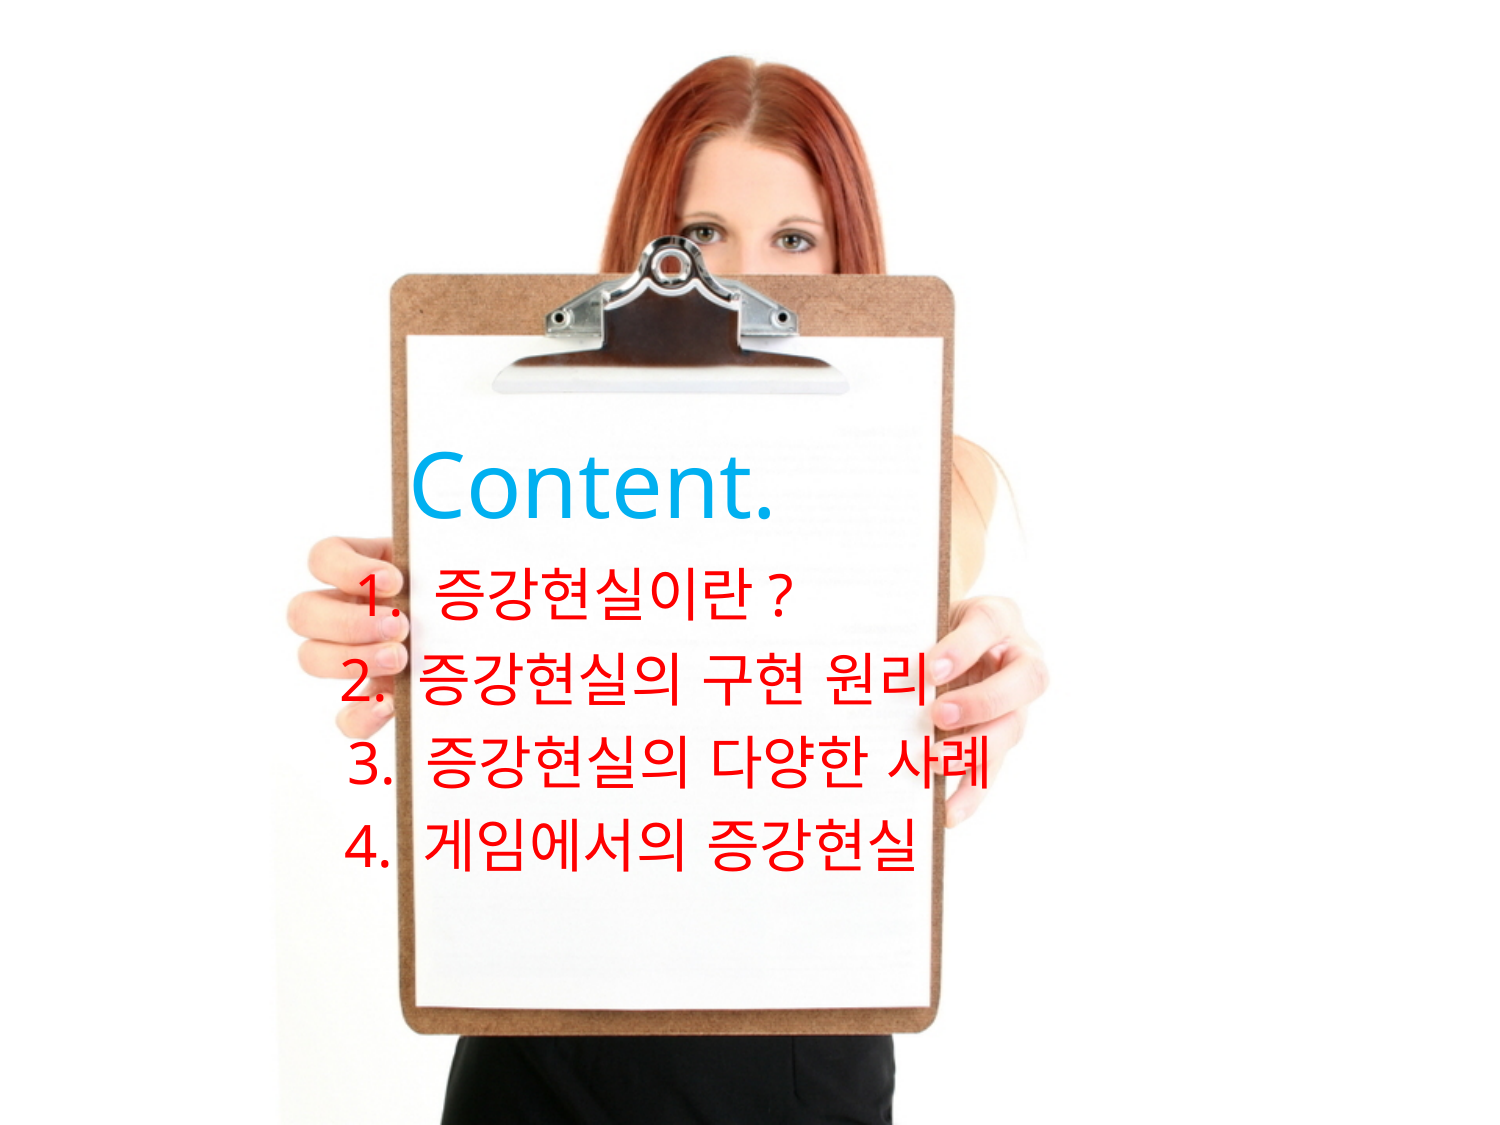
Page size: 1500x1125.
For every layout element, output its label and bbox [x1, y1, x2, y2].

text_box [244, 49, 1105, 1125]
